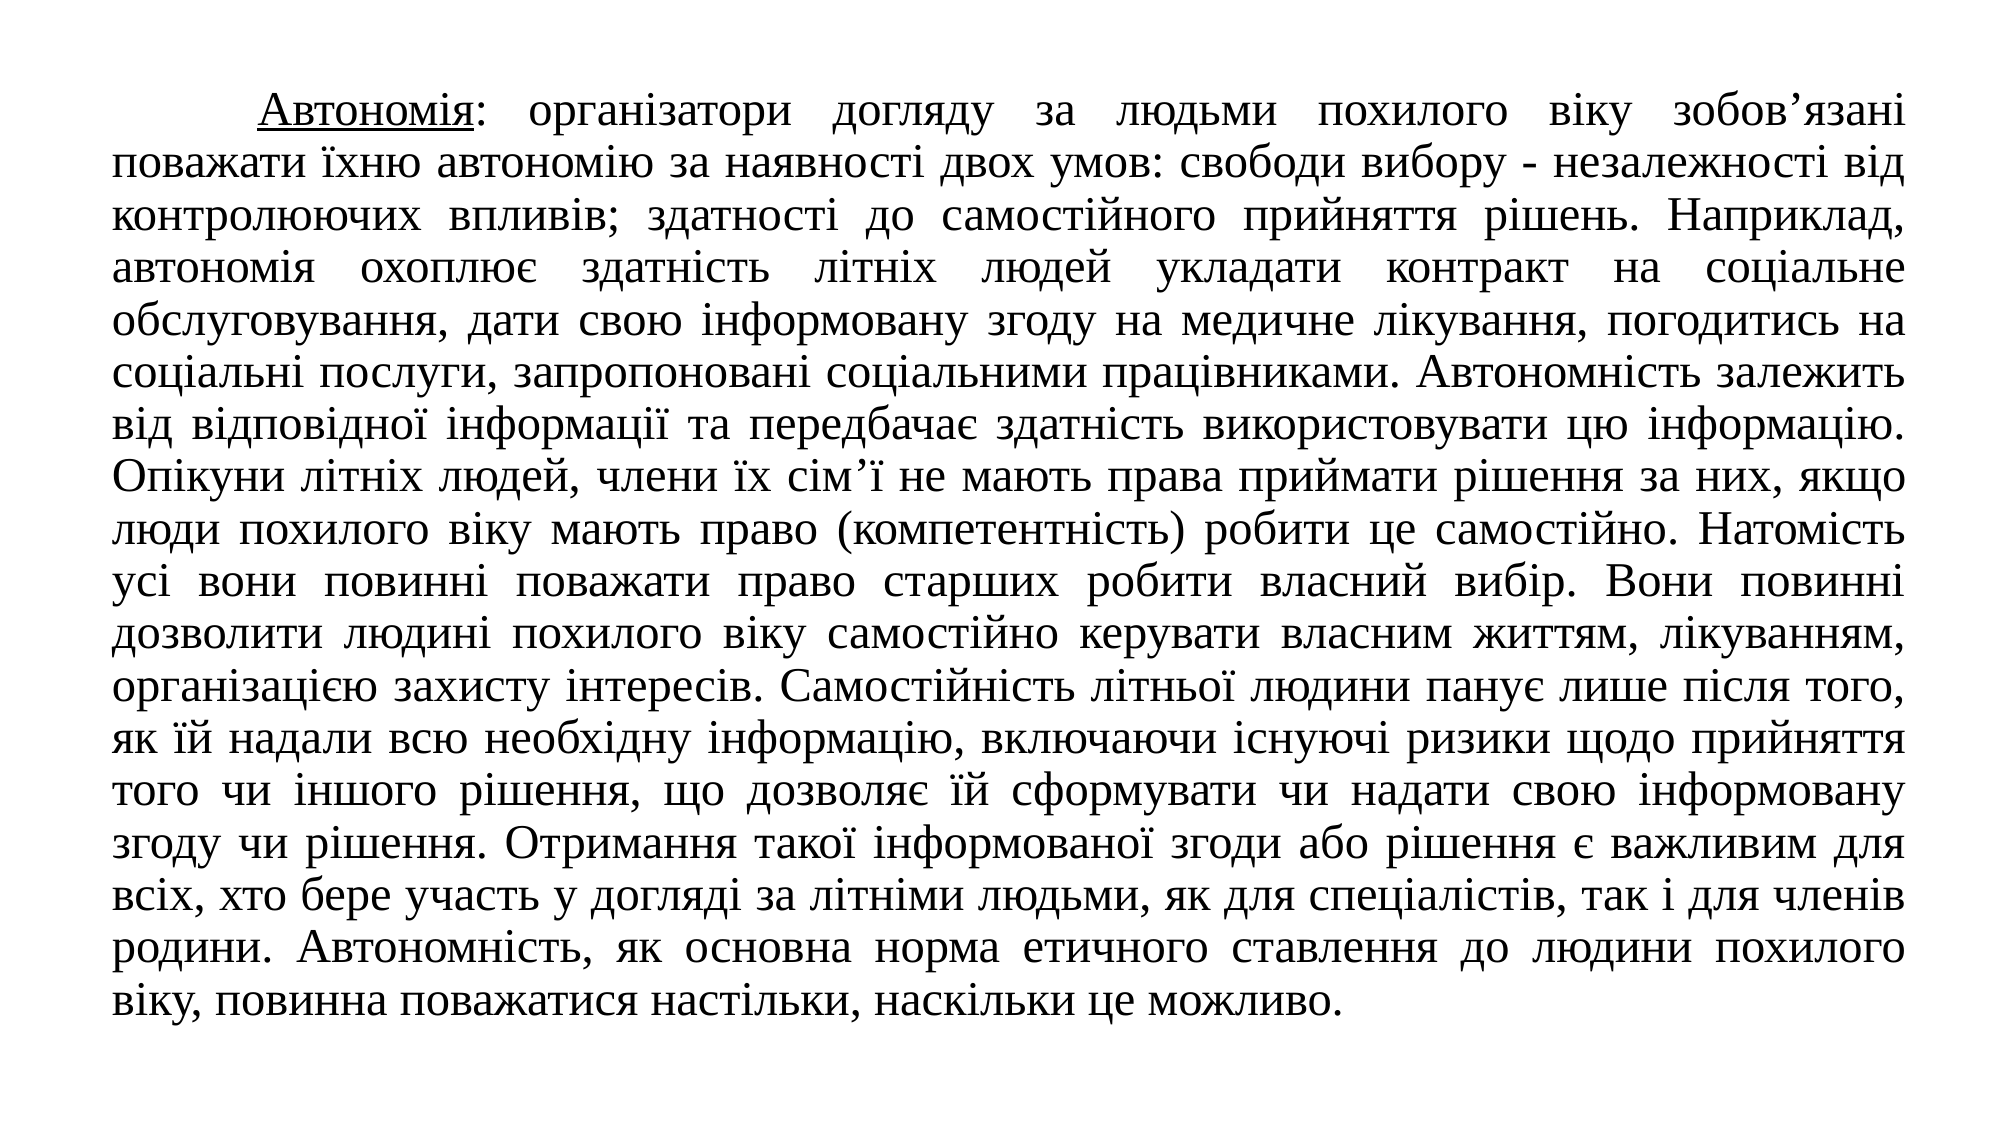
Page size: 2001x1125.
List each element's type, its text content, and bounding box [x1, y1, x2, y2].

list Автономія: організатори догляду за людьми похилого віку зобов’язані поважати їхню автономію за наявності двох умов: свободи вибору - незалежності від контролюючих впливів; здатності до самостійного прийняття рішень. Наприклад, автономія охоплює здатність літніх людей укладати контракт на соціальне обслуговування, дати свою інформовану згоду на медичне лікування, погодитись на соціальні послуги, запропоновані соціальними працівниками. Автономність залежить від відповідної інформації та передбачає здатність використовувати цю інформацію. Опікуни літніх людей, члени їх сім’ї не мають права приймати рішення за них, якщо люди похилого віку мають право (компетентність) робити це самостійно. Натомість усі вони повинні поважати право старших робити власний вибір. Вони повинні дозволити людині похилого віку самостійно керувати власним життям, лікуванням, організацією захисту інтересів. Самостійність літньої людини панує лише після того, як їй надали всю необхідну інформацію, включаючи існуючі ризики щодо прийняття того чи іншого рішення, що дозволяє їй сформувати чи надати свою інформовану згоду чи рішення. Отримання такої інформованої згоди або рішення є важливим для всіх, хто бере участь у догляді за літніми людьми, як для спеціалістів, так і для членів родини. Автономність, як основна норма етичного ставлення до людини похилого віку, повинна поважатися настільки, наскільки це можливо. [96, 76, 1923, 1064]
